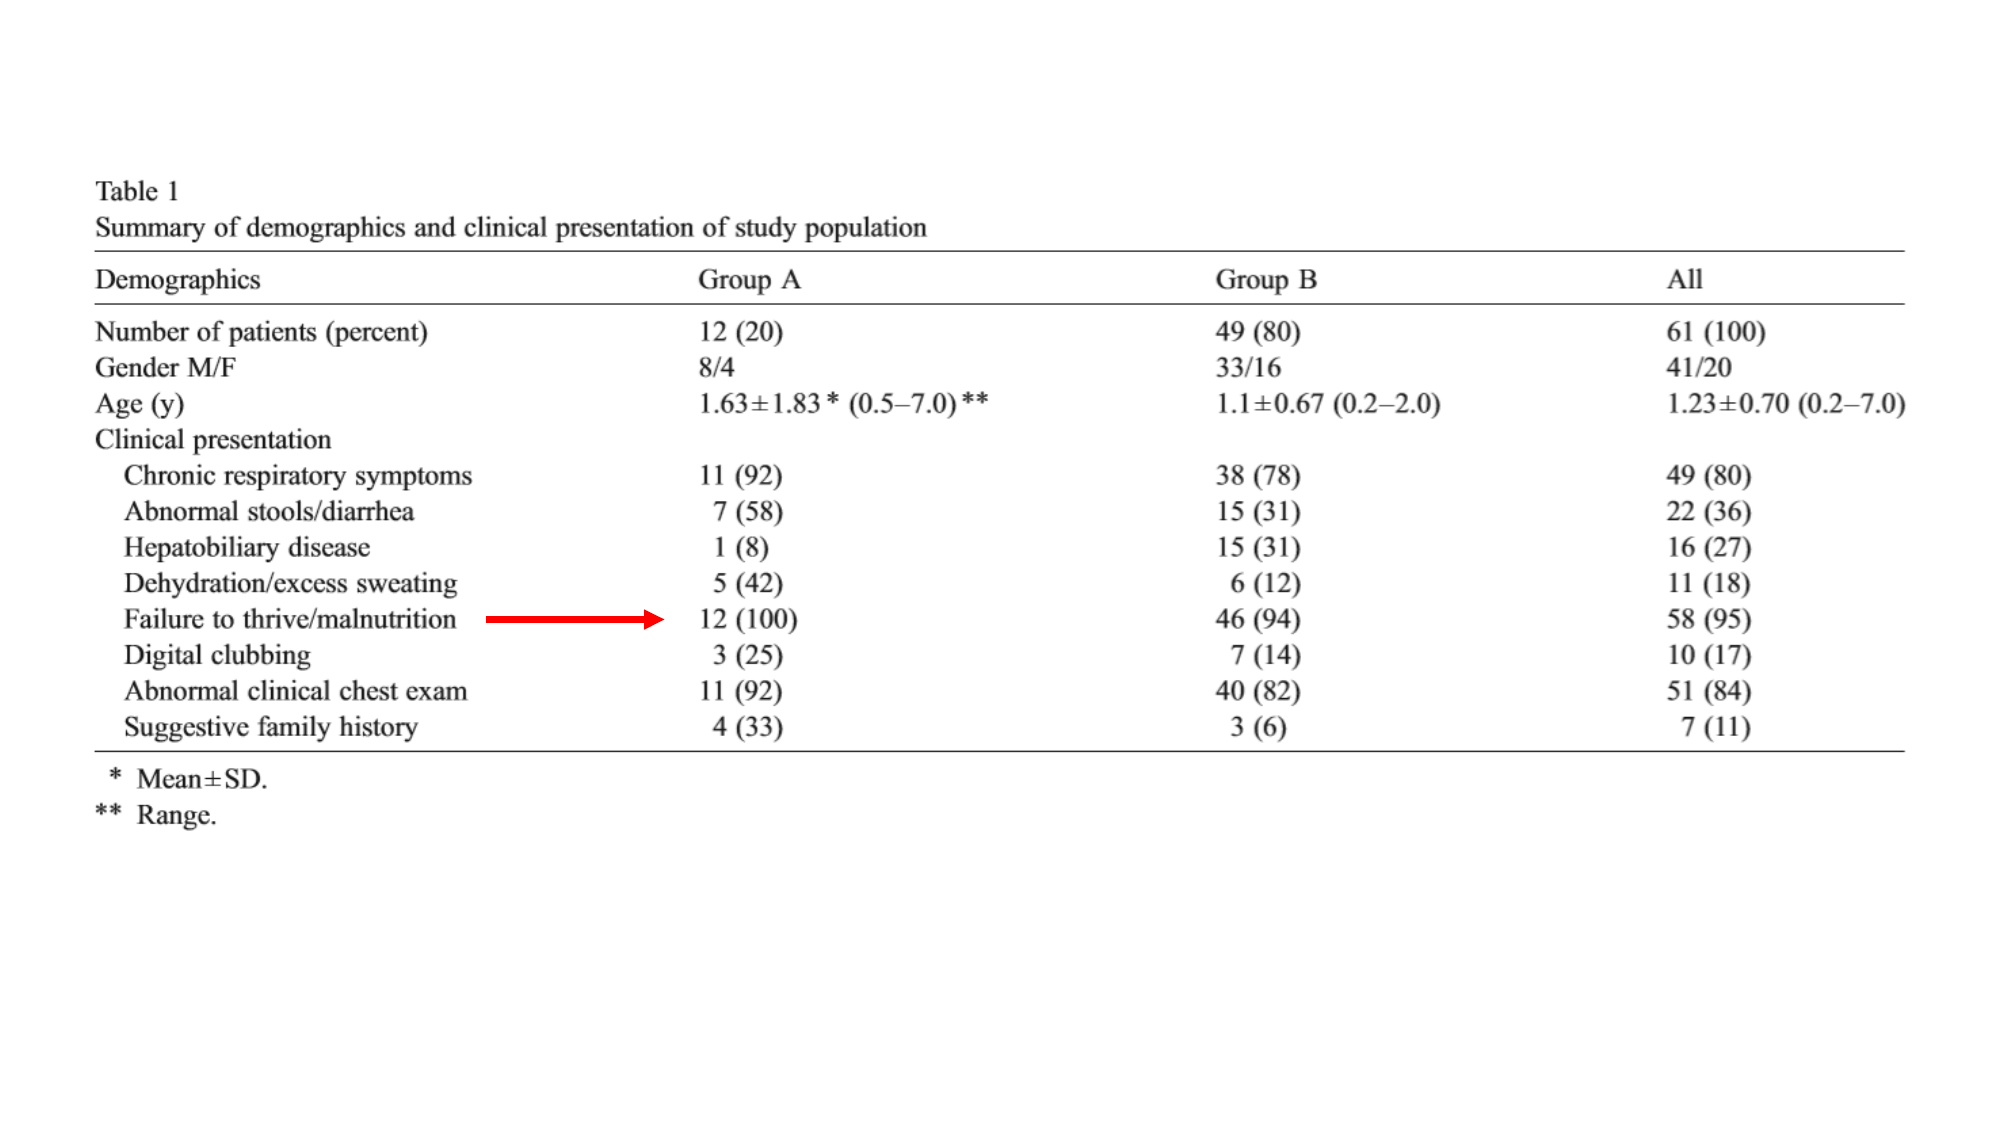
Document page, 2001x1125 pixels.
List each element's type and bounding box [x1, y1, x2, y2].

picture [54, 140, 1950, 870]
